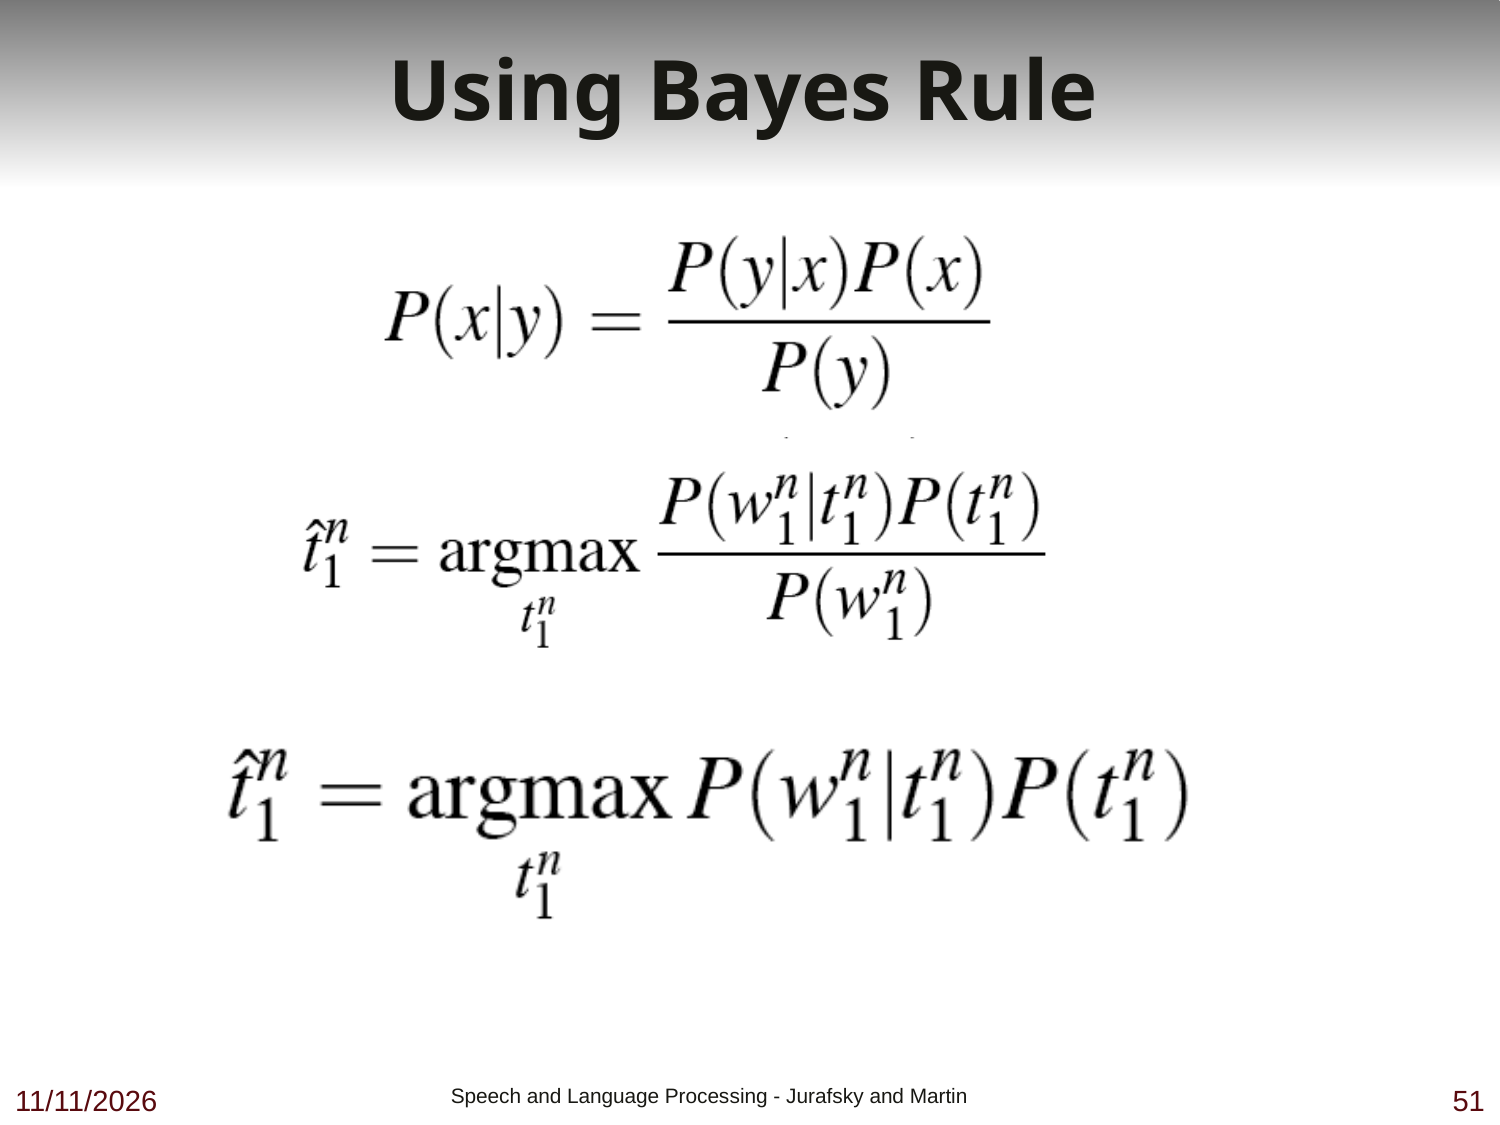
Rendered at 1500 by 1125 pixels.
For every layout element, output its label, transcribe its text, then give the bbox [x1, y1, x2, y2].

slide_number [0, 1074, 199, 1125]
picture [274, 437, 1082, 667]
picture [374, 224, 1004, 422]
picture [212, 712, 1207, 938]
slide_number 51 [1424, 1074, 1500, 1125]
title Using Bayes Rule [12, 0, 1475, 175]
footer Speech and Language Processing - Jurafsky and Martin [199, 1074, 1424, 1125]
